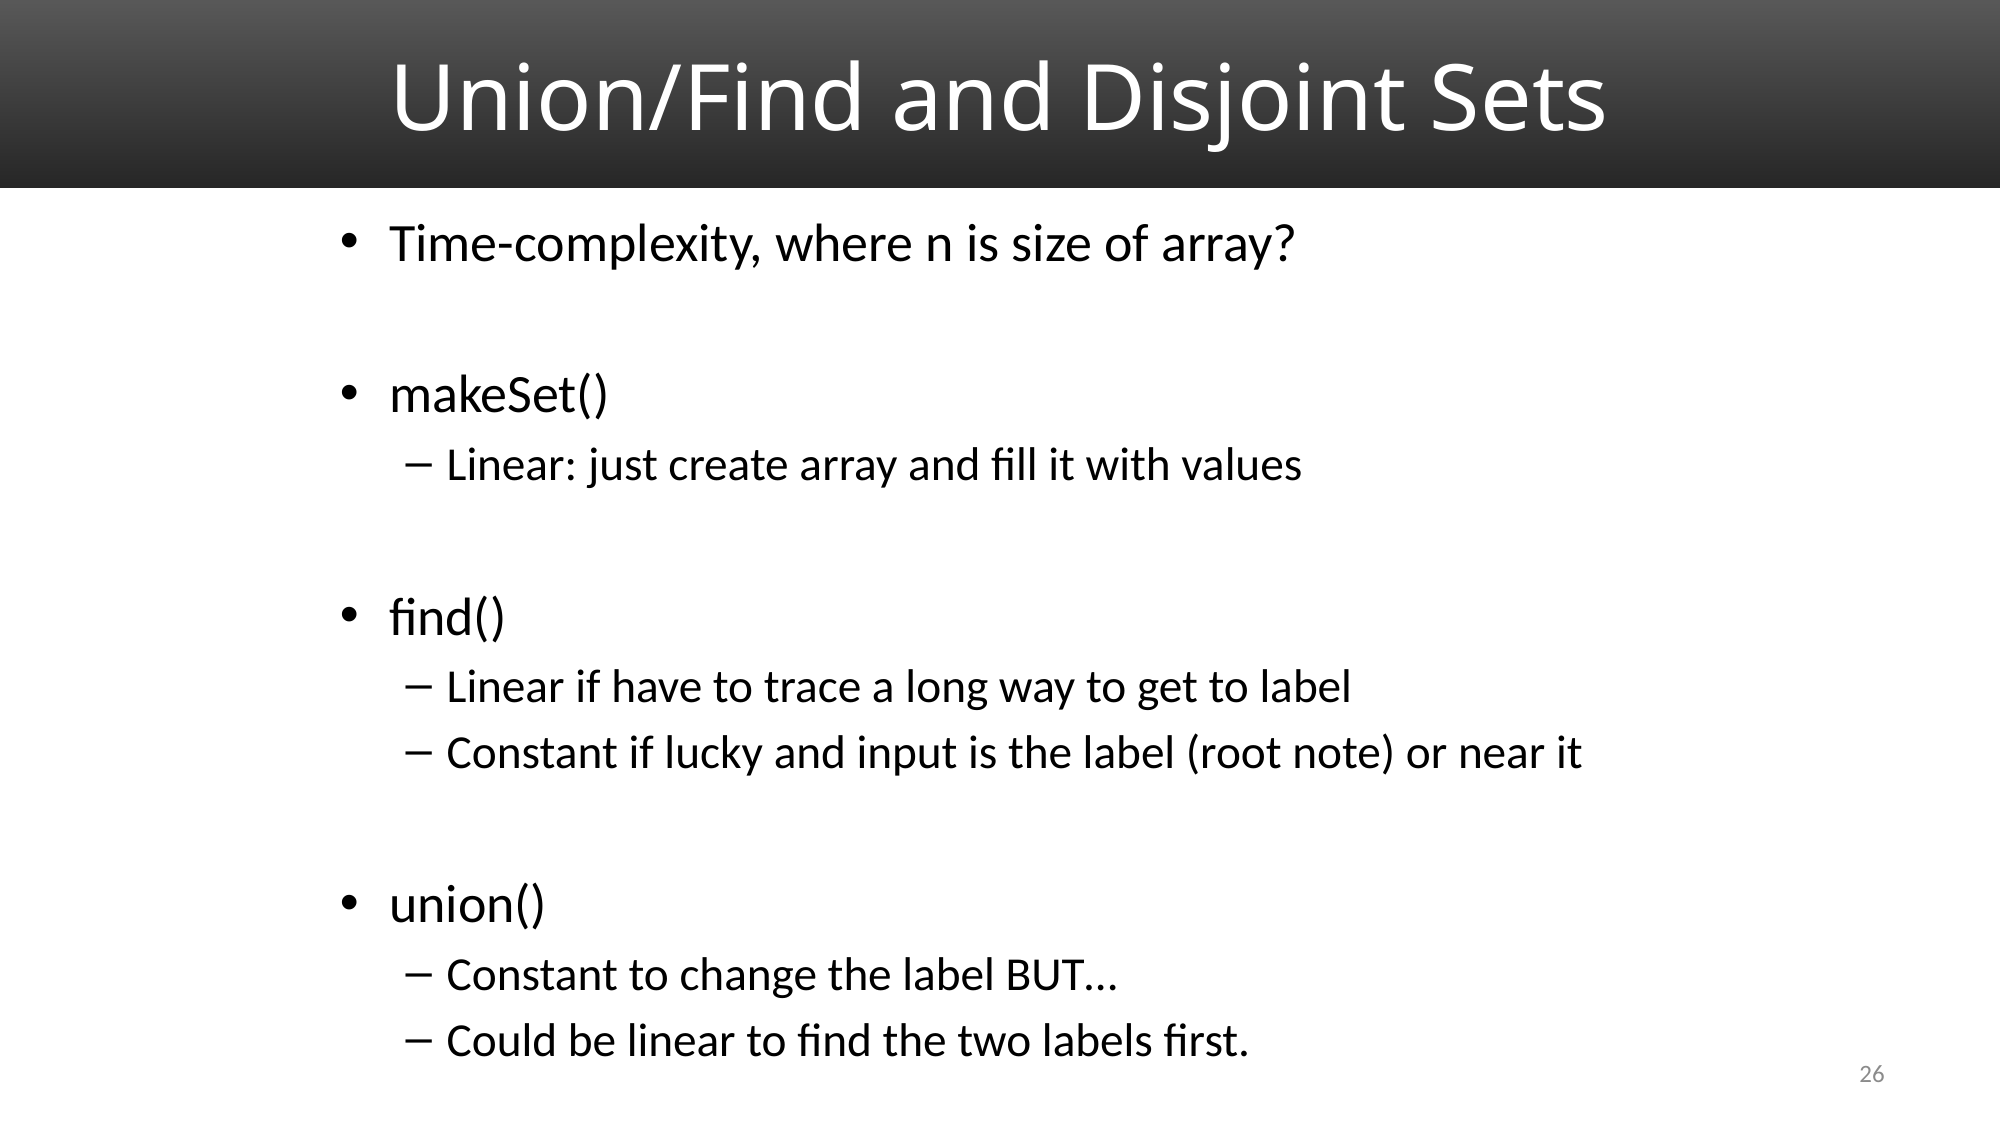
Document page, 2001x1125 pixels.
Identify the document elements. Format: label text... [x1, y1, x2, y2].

list Time-complexity, where n is size of array? makeSet() Linear: just create array and fill it with values find() Linear if have to trace a long way to get to label Constant if lucky and input is the label (root note) or near it union() Constant to change the label BUT… Could be linear to find the two labels first. [324, 200, 1675, 1088]
slide_number 26 [1433, 1042, 1900, 1103]
title Union/Find and Disjoint Sets [99, 24, 1900, 163]
